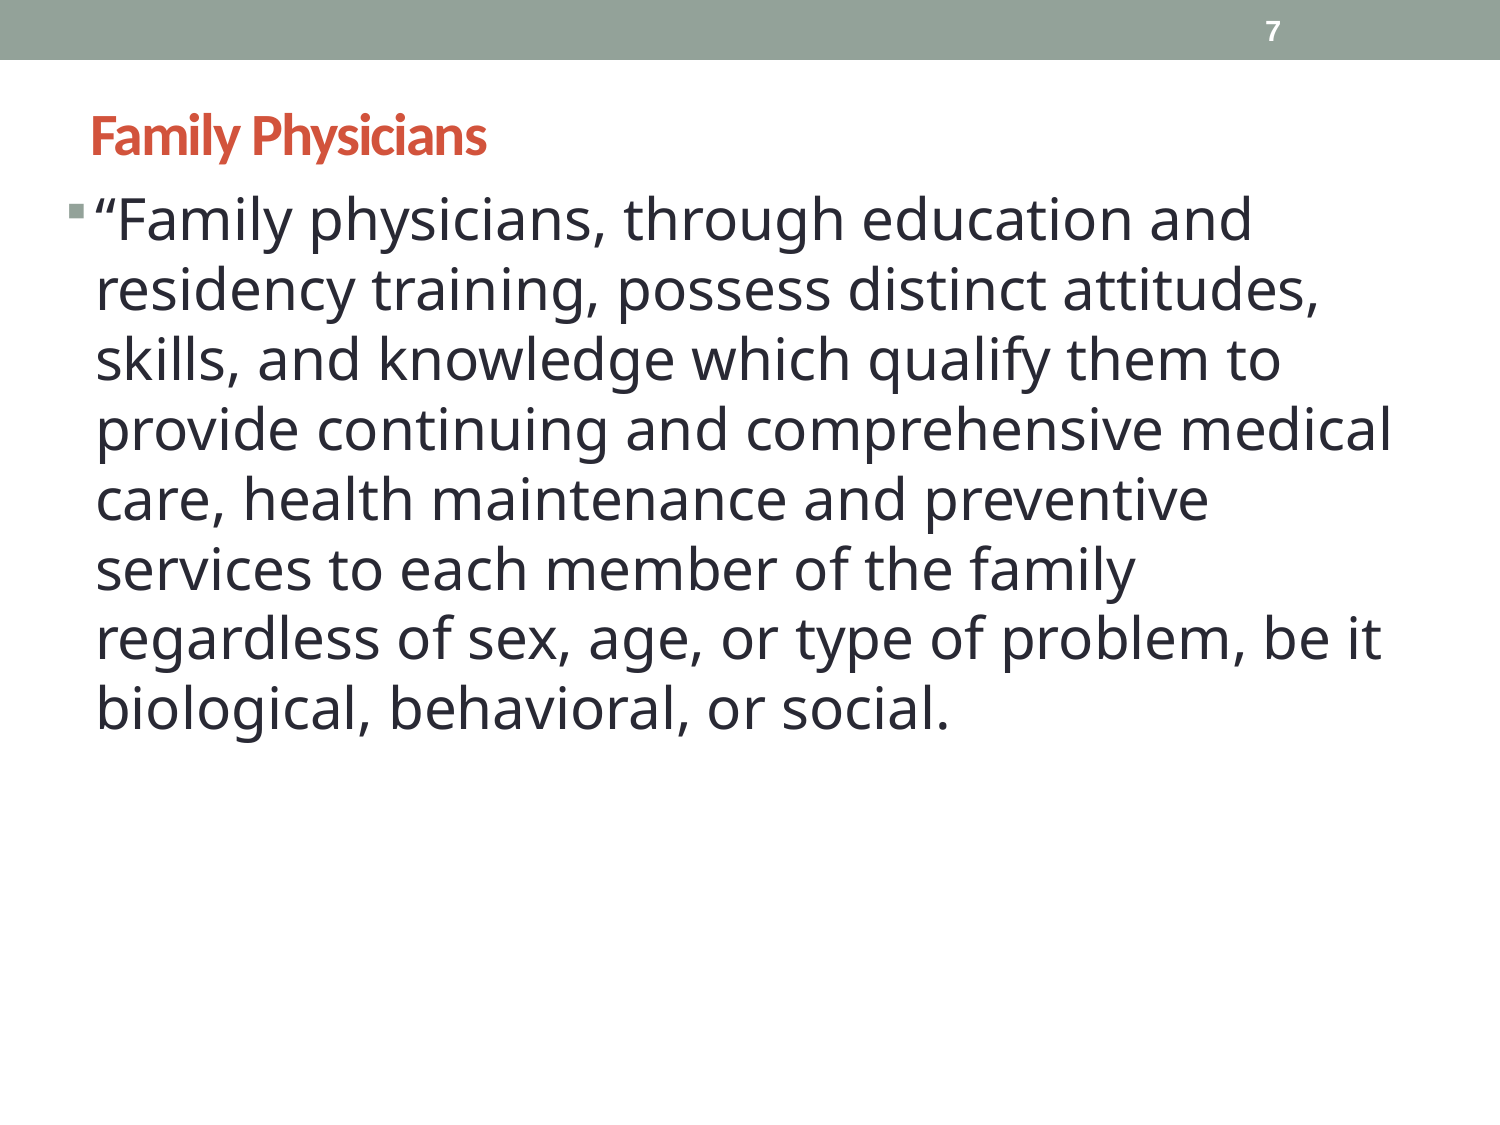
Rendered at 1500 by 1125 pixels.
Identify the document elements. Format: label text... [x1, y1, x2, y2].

slide_number 7 [1250, 3, 1425, 57]
list “Family physicians, through education and residency training, possess distinct attitudes, skills, and knowledge which qualify them to provide continuing and comprehensive medical care, health maintenance and preventive services to each member of the family regardless of sex, age, or type of problem, be it biological, behavioral, or social. [50, 174, 1450, 1088]
title Family Physicians [75, 87, 900, 174]
